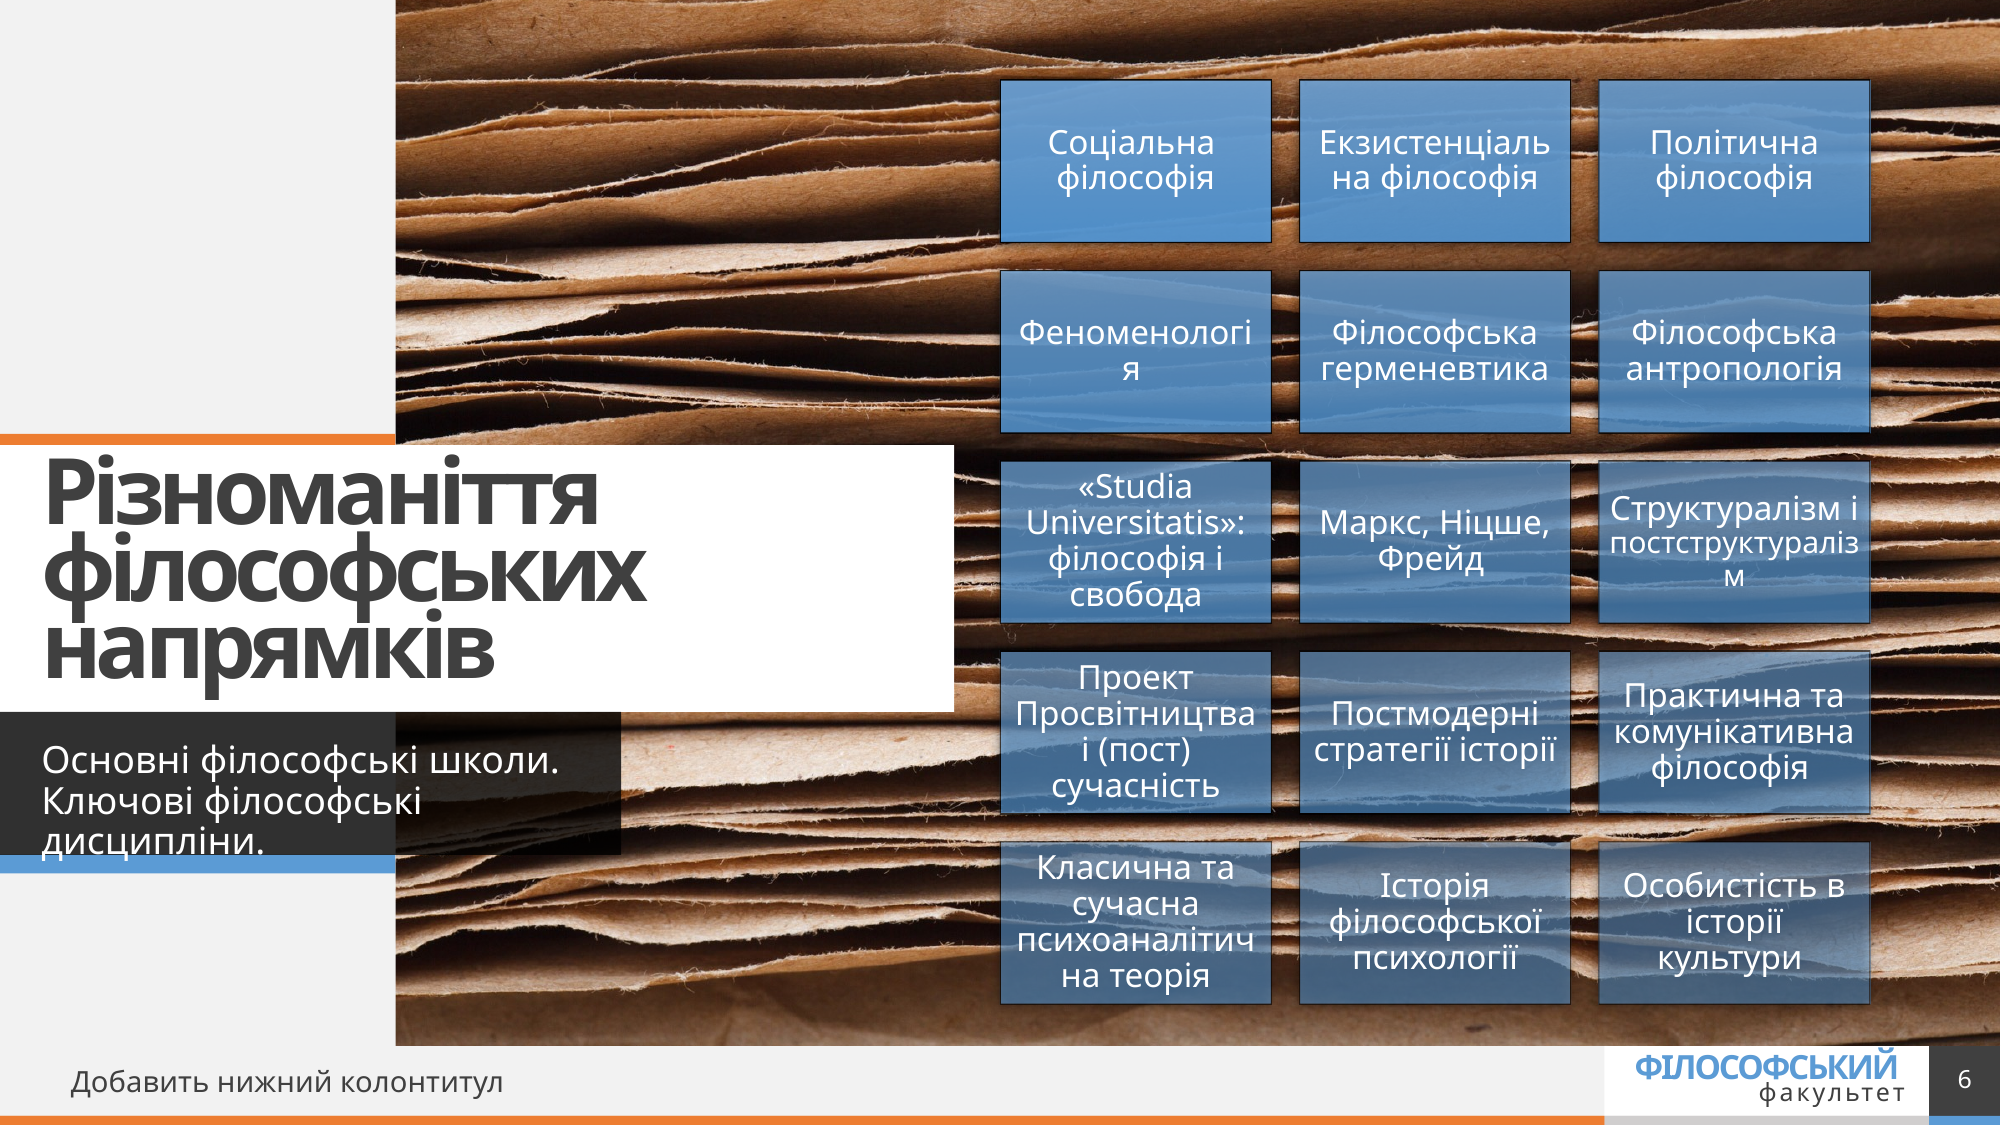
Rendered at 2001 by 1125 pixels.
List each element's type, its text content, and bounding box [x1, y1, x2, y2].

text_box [999, 27, 1871, 1057]
text_box [0, 433, 395, 446]
list Основні філософські школи. Ключові філософські дисципліни. [0, 711, 395, 855]
footer Добавить нижний колонтитул [70, 1056, 1000, 1105]
picture [395, 0, 2000, 1046]
title Різноманіття філософських напрямків [0, 446, 395, 711]
